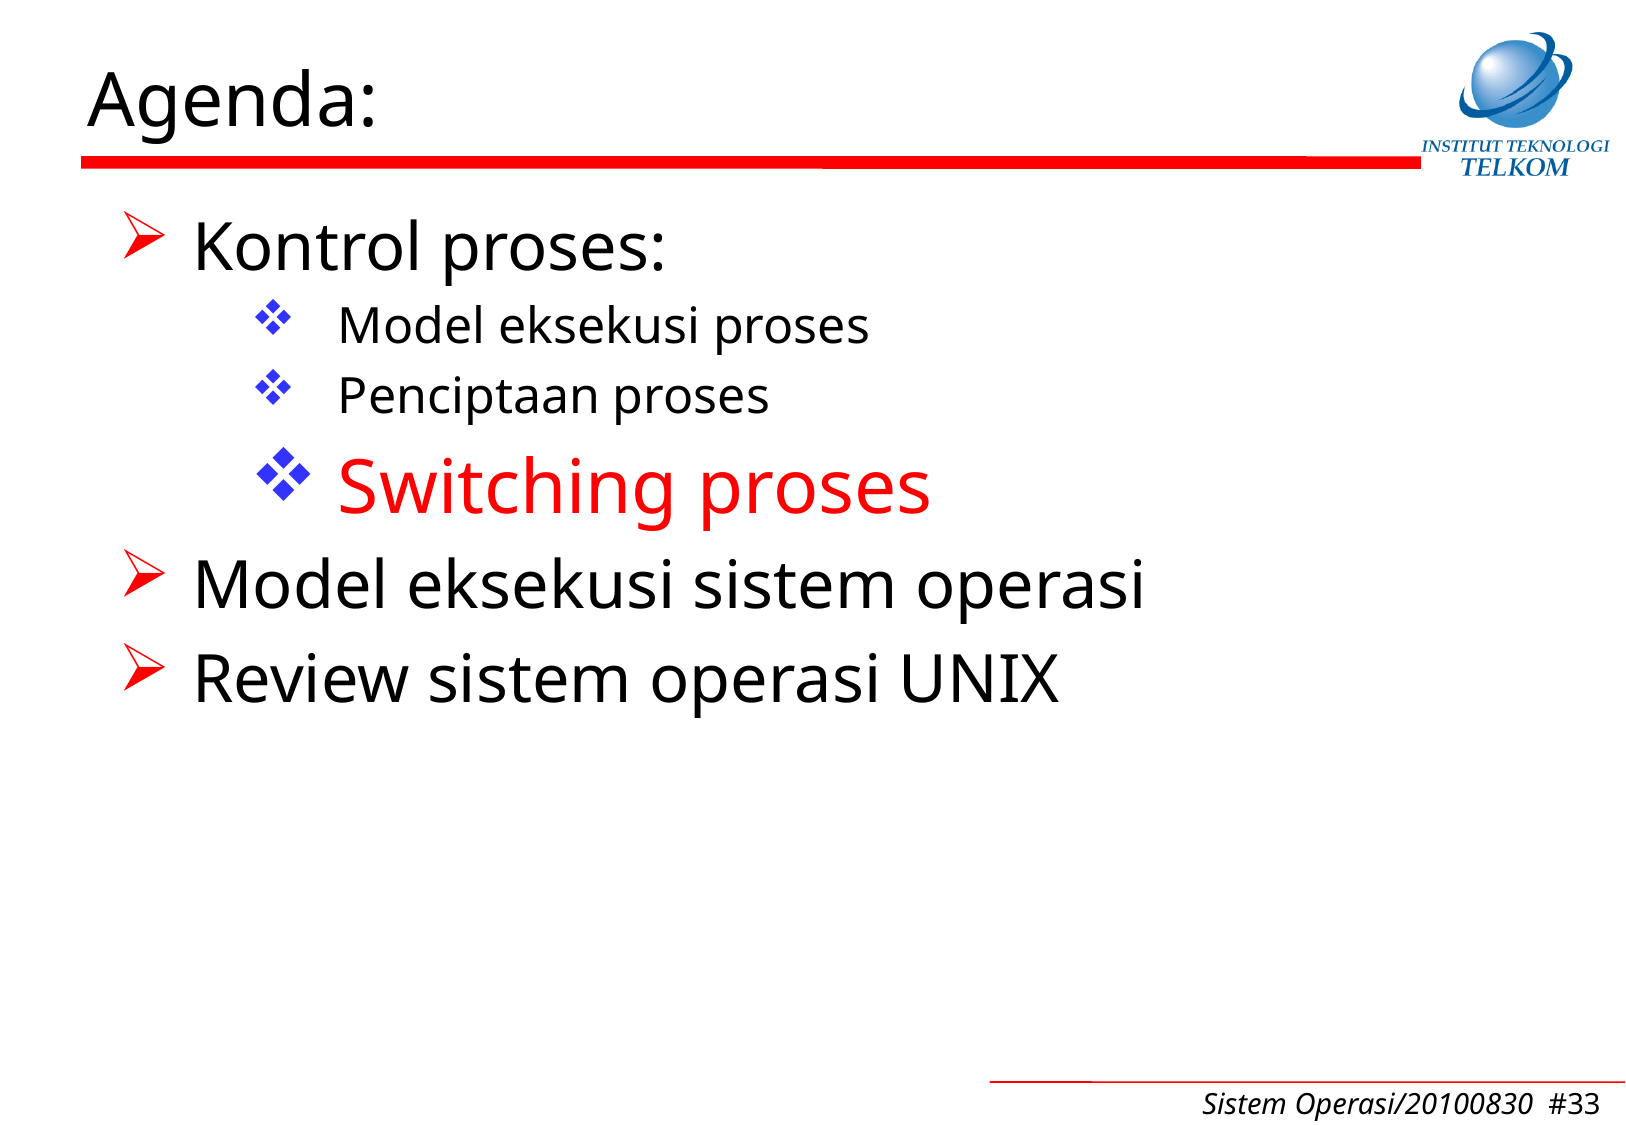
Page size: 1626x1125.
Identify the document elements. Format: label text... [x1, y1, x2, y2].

title Agenda: [71, 24, 1531, 150]
picture [1421, 32, 1610, 176]
text_box Kontrol proses: Model eksekusi proses Penciptaan proses Switching proses Model eksekusi sistem operasi Review sistem operasi UNIX [103, 196, 1571, 1052]
